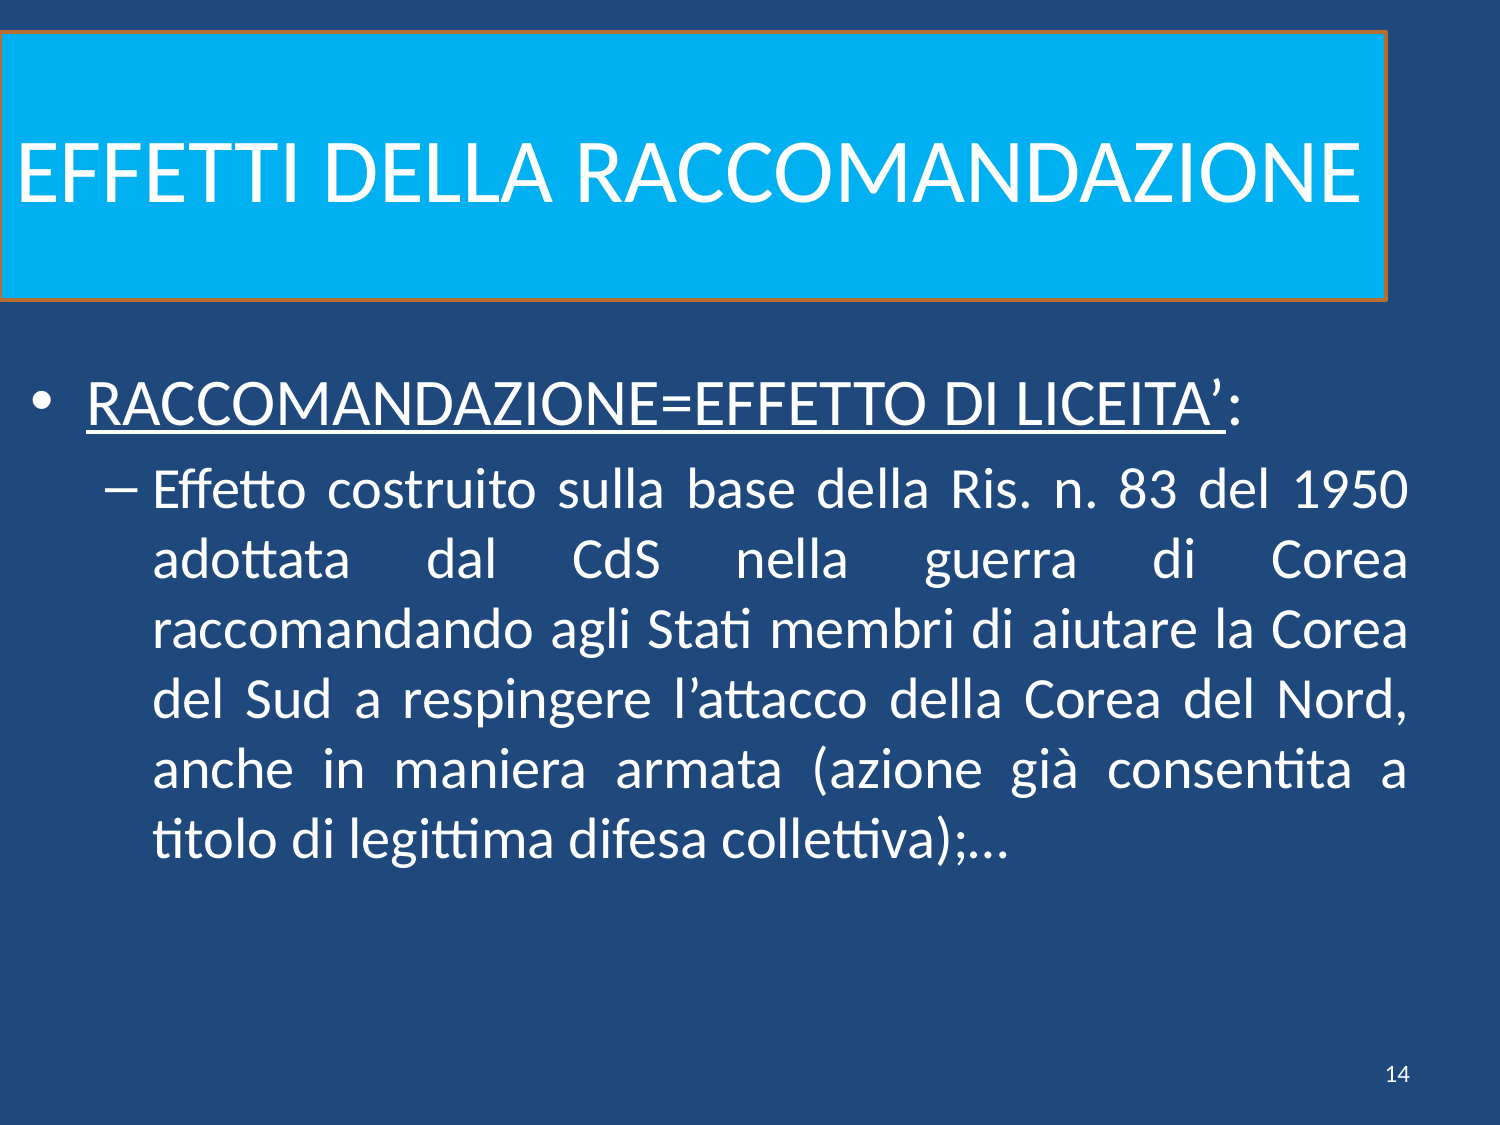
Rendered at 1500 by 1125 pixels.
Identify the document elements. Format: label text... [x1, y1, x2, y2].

title EFFETTI DELLA RACCOMANDAZIONE [0, 30, 1388, 302]
slide_number 14 [1074, 1043, 1425, 1103]
list RACCOMANDAZIONE=EFFETTO DI LICEITA’: Effetto costruito sulla base della Ris. n. 83 del 1950 adottata dal CdS nella guerra di Corea raccomandando agli Stati membri di aiutare la Corea del Sud a respingere l’attacco della Corea del Nord, anche in maniera armata (azione già consentita a titolo di legittima difesa collettiva);… [15, 351, 1425, 1043]
